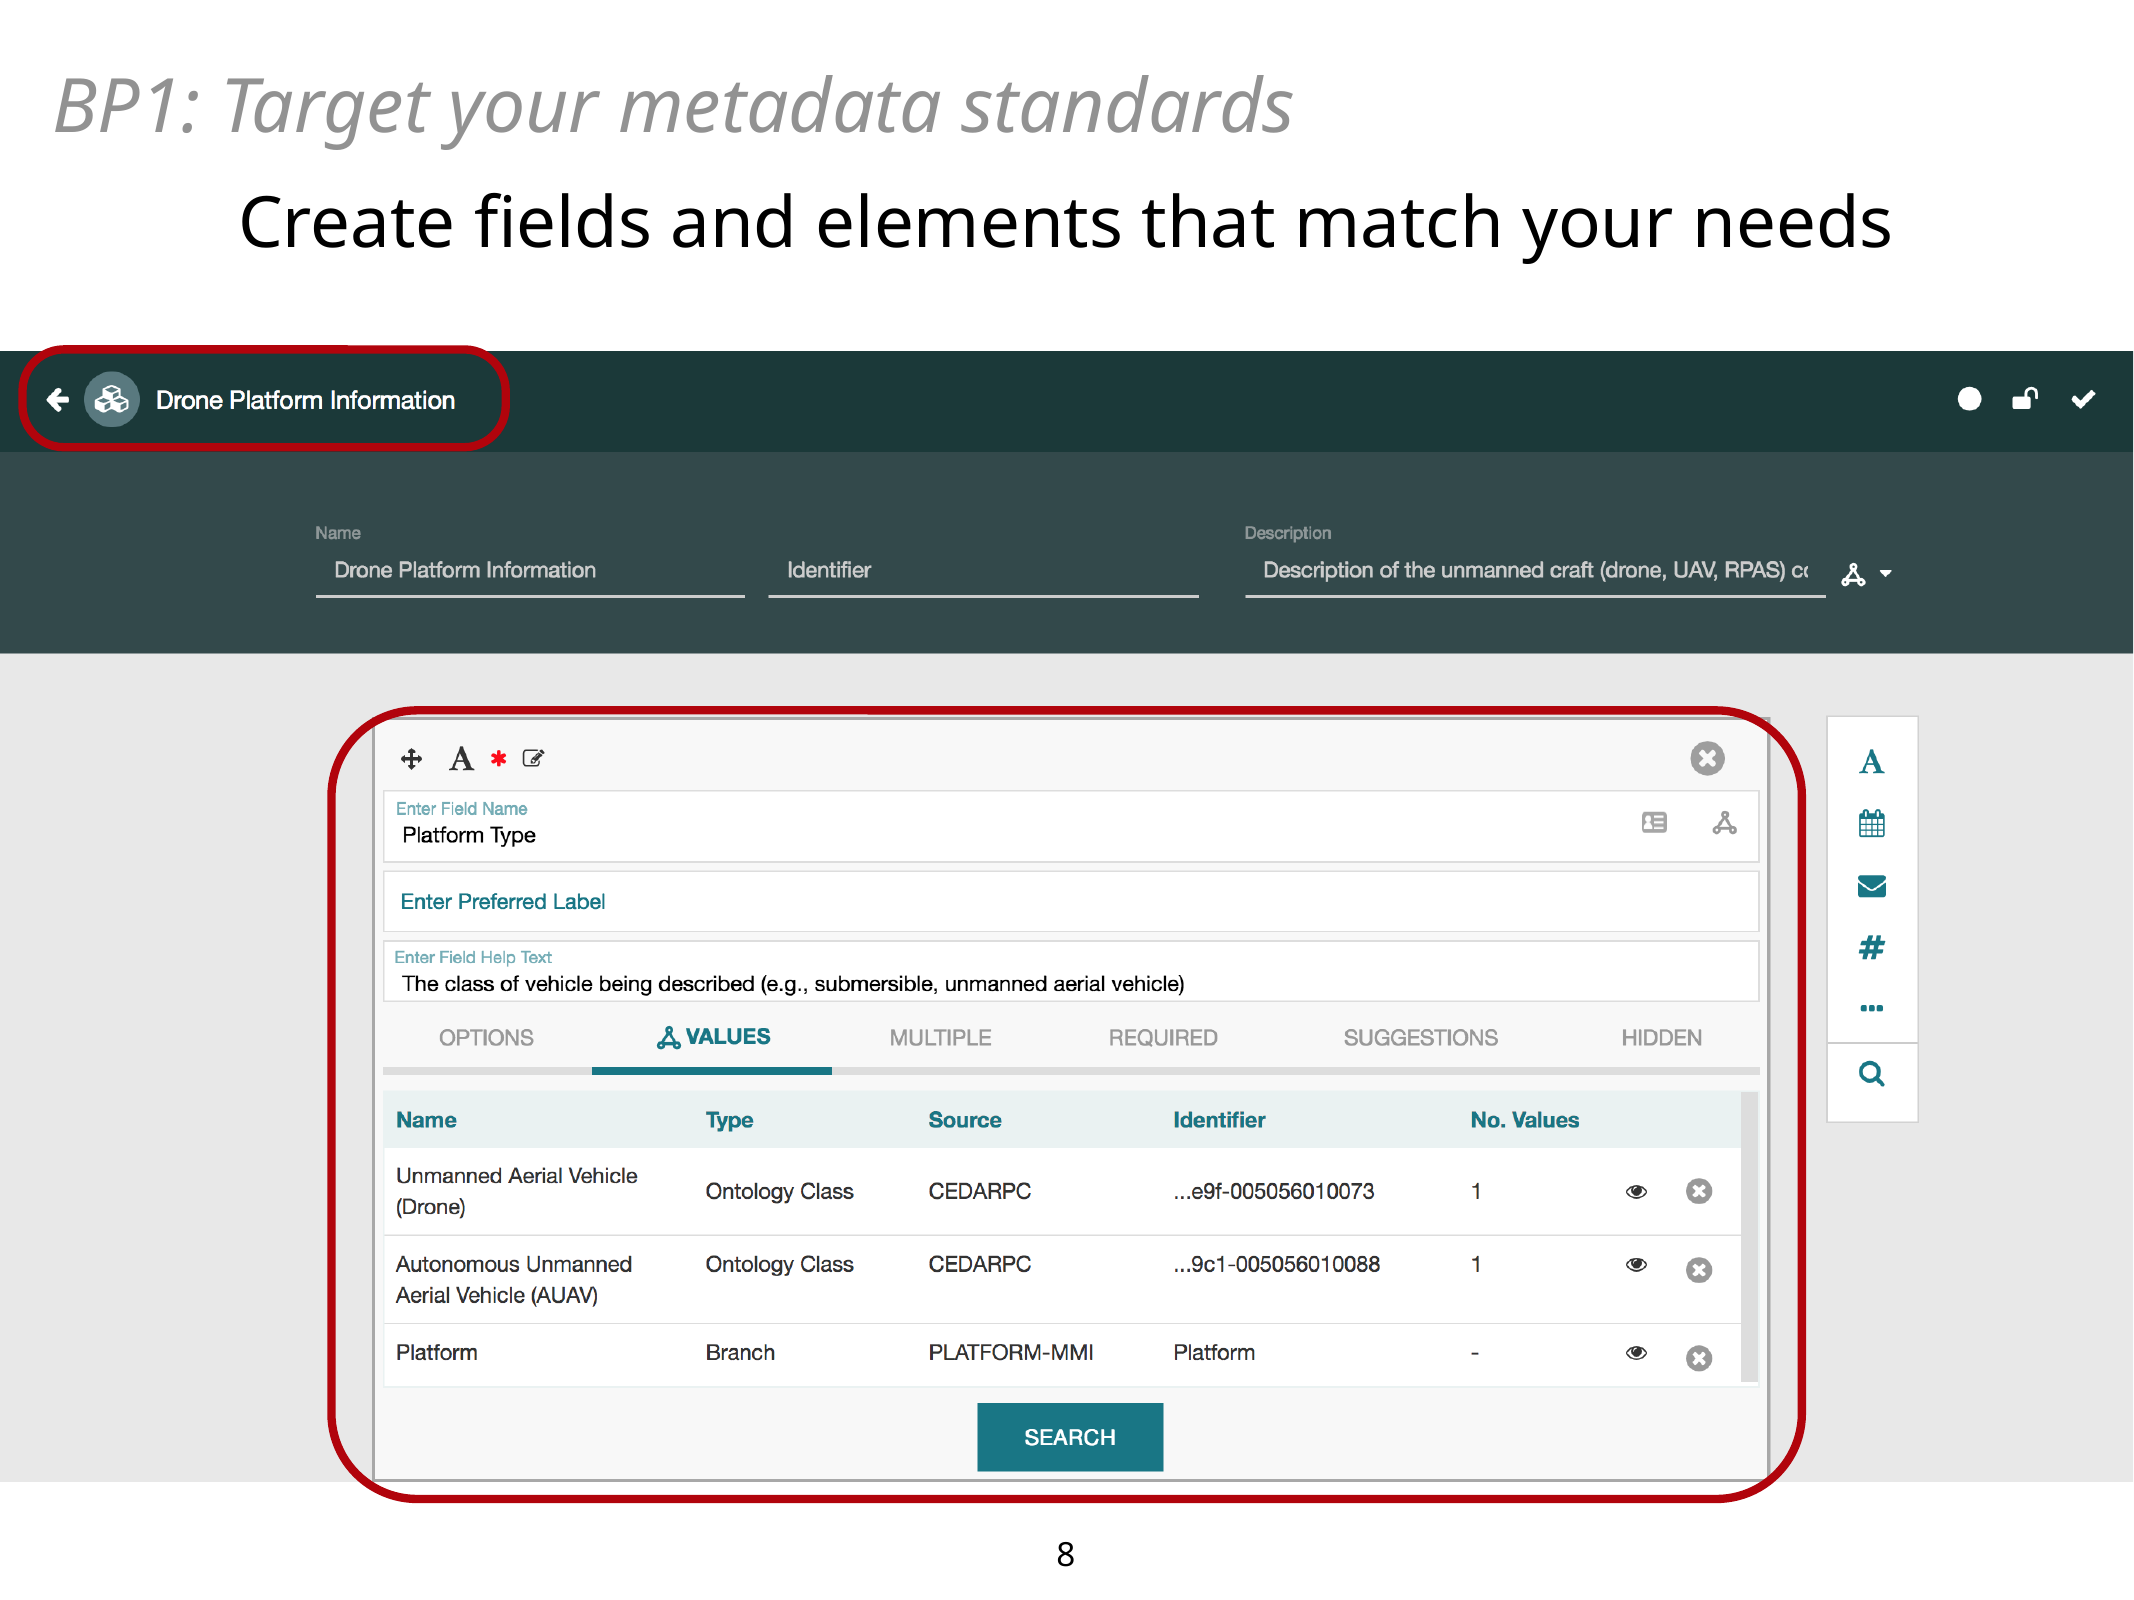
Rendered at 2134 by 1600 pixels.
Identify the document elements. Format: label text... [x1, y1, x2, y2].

title Create fields and elements that match your needs [155, 155, 1978, 283]
text_box [365, 1482, 1768, 1499]
list BP1: Target your metadata standards [43, 49, 1848, 157]
slide_number 8 [1037, 1524, 1095, 1579]
picture [0, 351, 2134, 1482]
